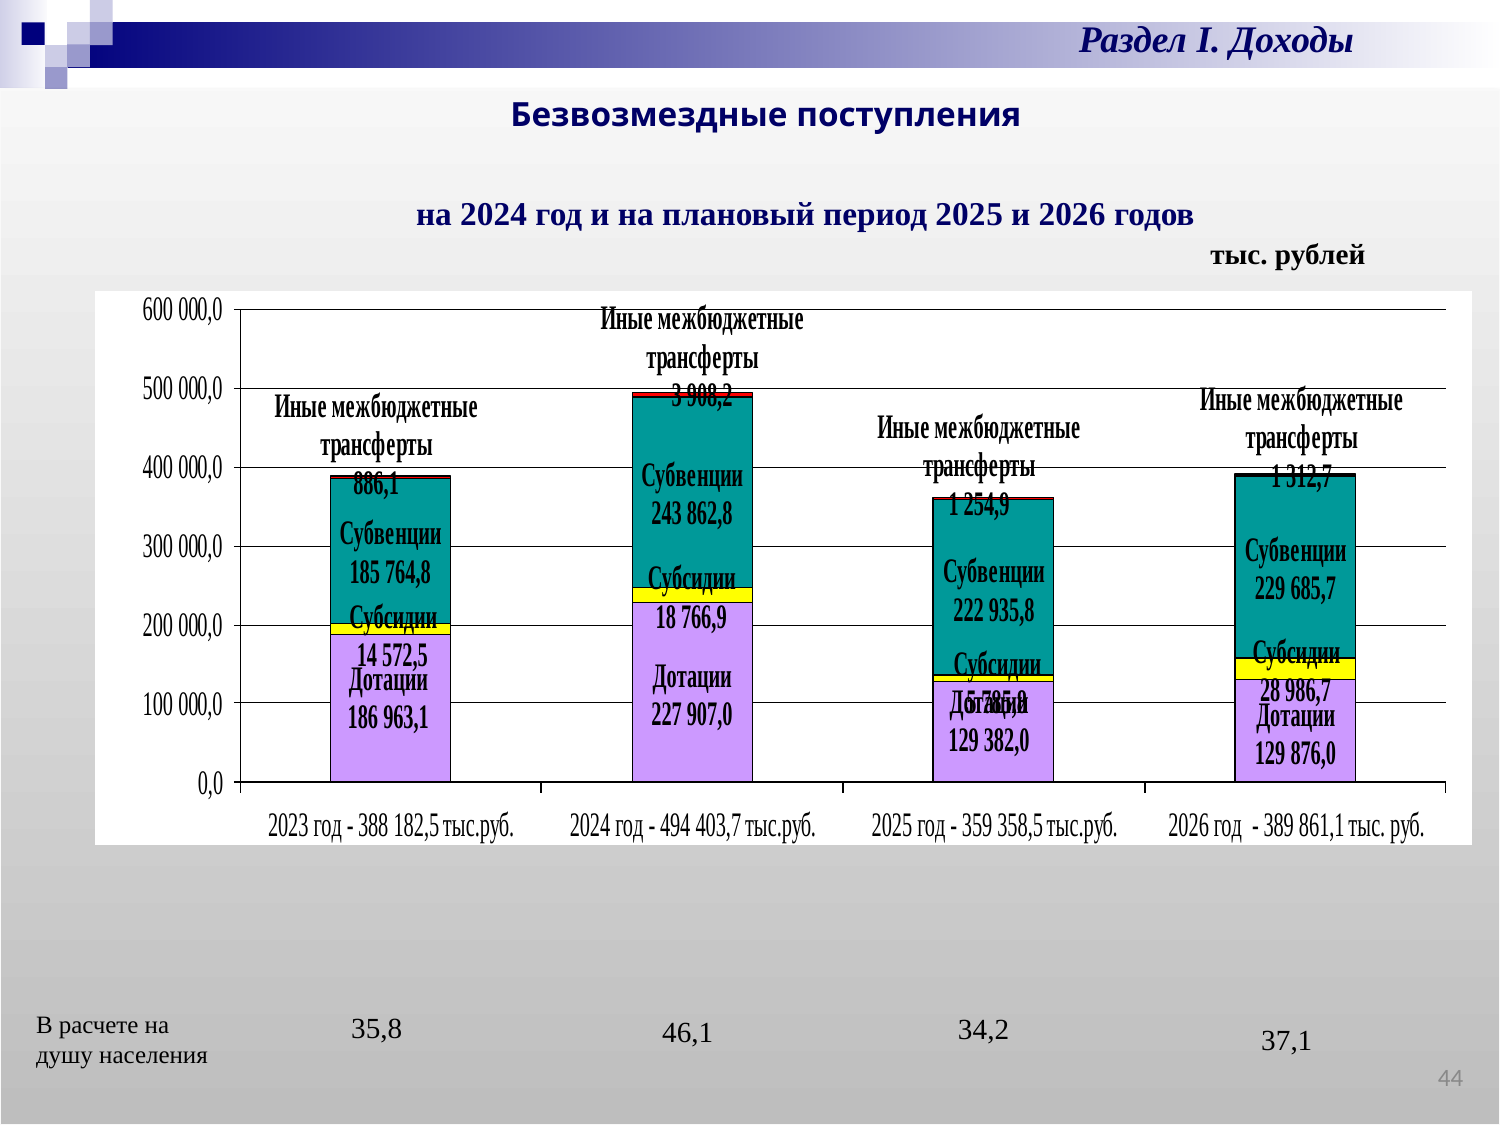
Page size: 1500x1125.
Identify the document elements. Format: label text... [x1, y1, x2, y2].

table_cell 0,00 [689, 22, 693, 67]
text_box В расчете на душу населения [21, 1001, 231, 1076]
text_box 37,1 [1246, 1013, 1329, 1064]
text_box Безвозмездные поступления [129, 85, 1403, 141]
text_box 34,2 [943, 1002, 1026, 1053]
text_box 44 [1328, 1046, 1479, 1107]
text_box [0, 89, 1500, 1125]
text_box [88, 280, 1479, 856]
text_box 35,8 [336, 1002, 419, 1053]
table_cell 367 885,10 [778, 22, 783, 67]
text_box 46,1 [647, 1006, 731, 1056]
text_box на 2024 год и на плановый период 2025 и 2026 годов тыс. рублей [230, 184, 1381, 278]
text_box Раздел I. Доходы [938, 7, 1495, 67]
